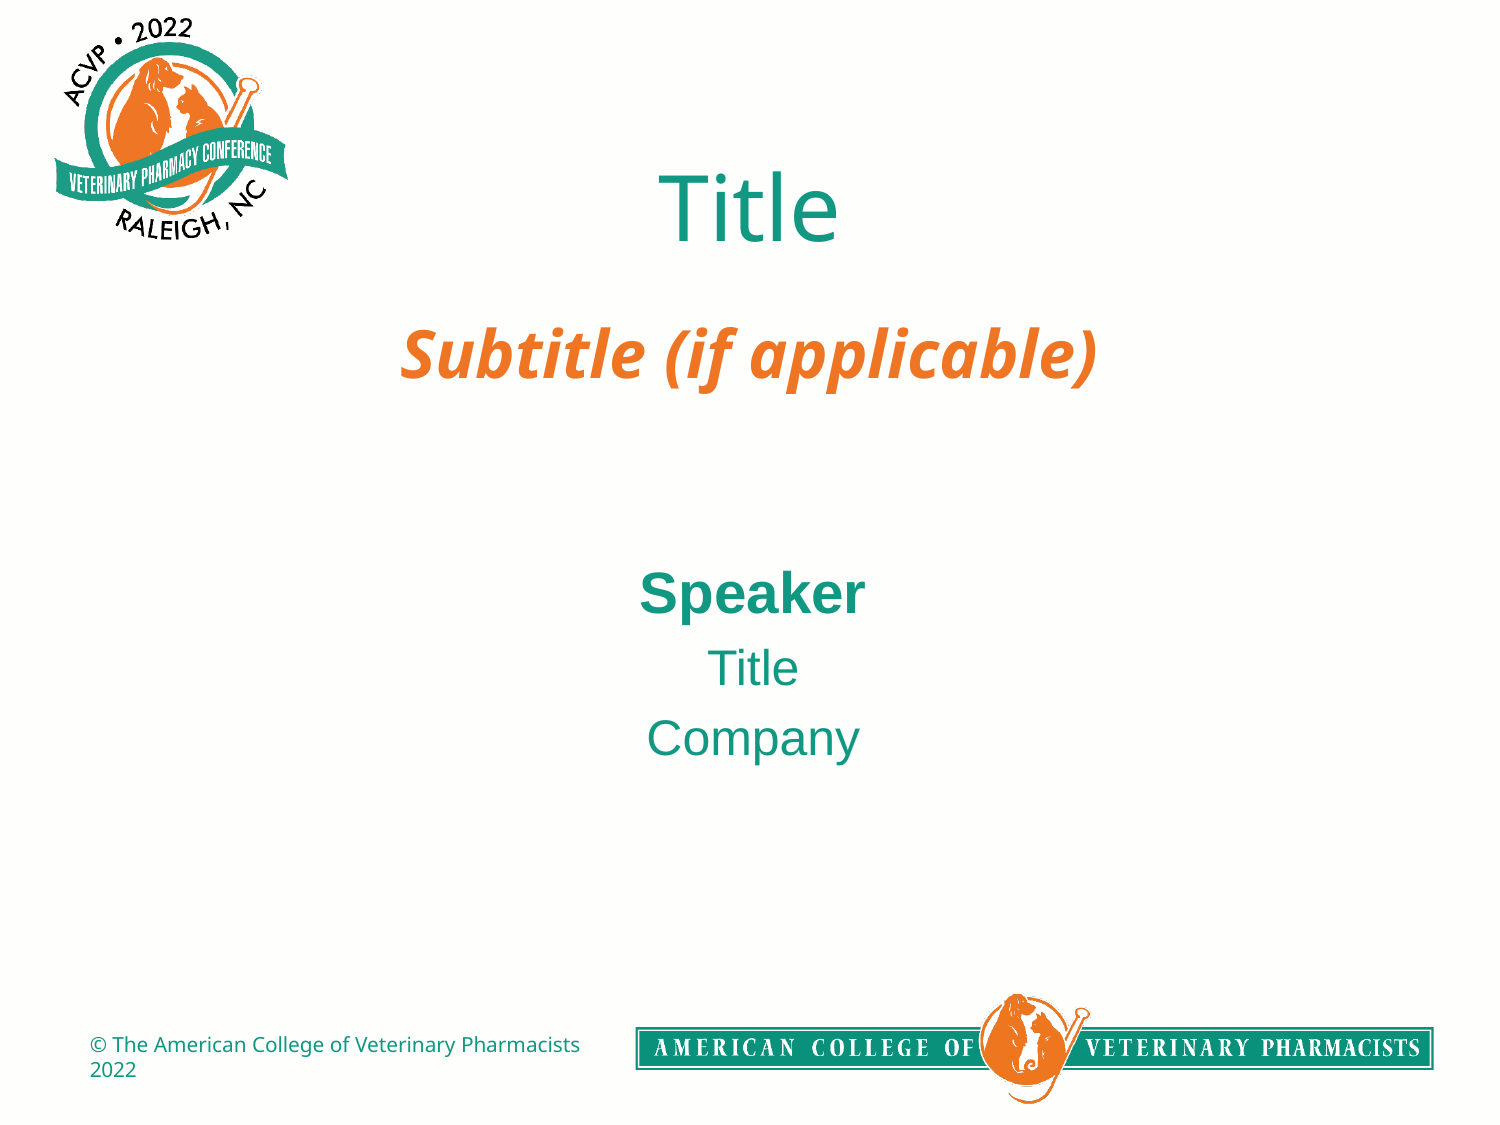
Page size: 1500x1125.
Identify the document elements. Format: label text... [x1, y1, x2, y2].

subtitle Subtitle (if applicable) [225, 303, 1275, 485]
picture [560, 974, 1470, 1115]
text_box Speaker Title Company [105, 548, 1402, 836]
picture [54, 12, 288, 246]
title Title [112, 84, 1388, 326]
